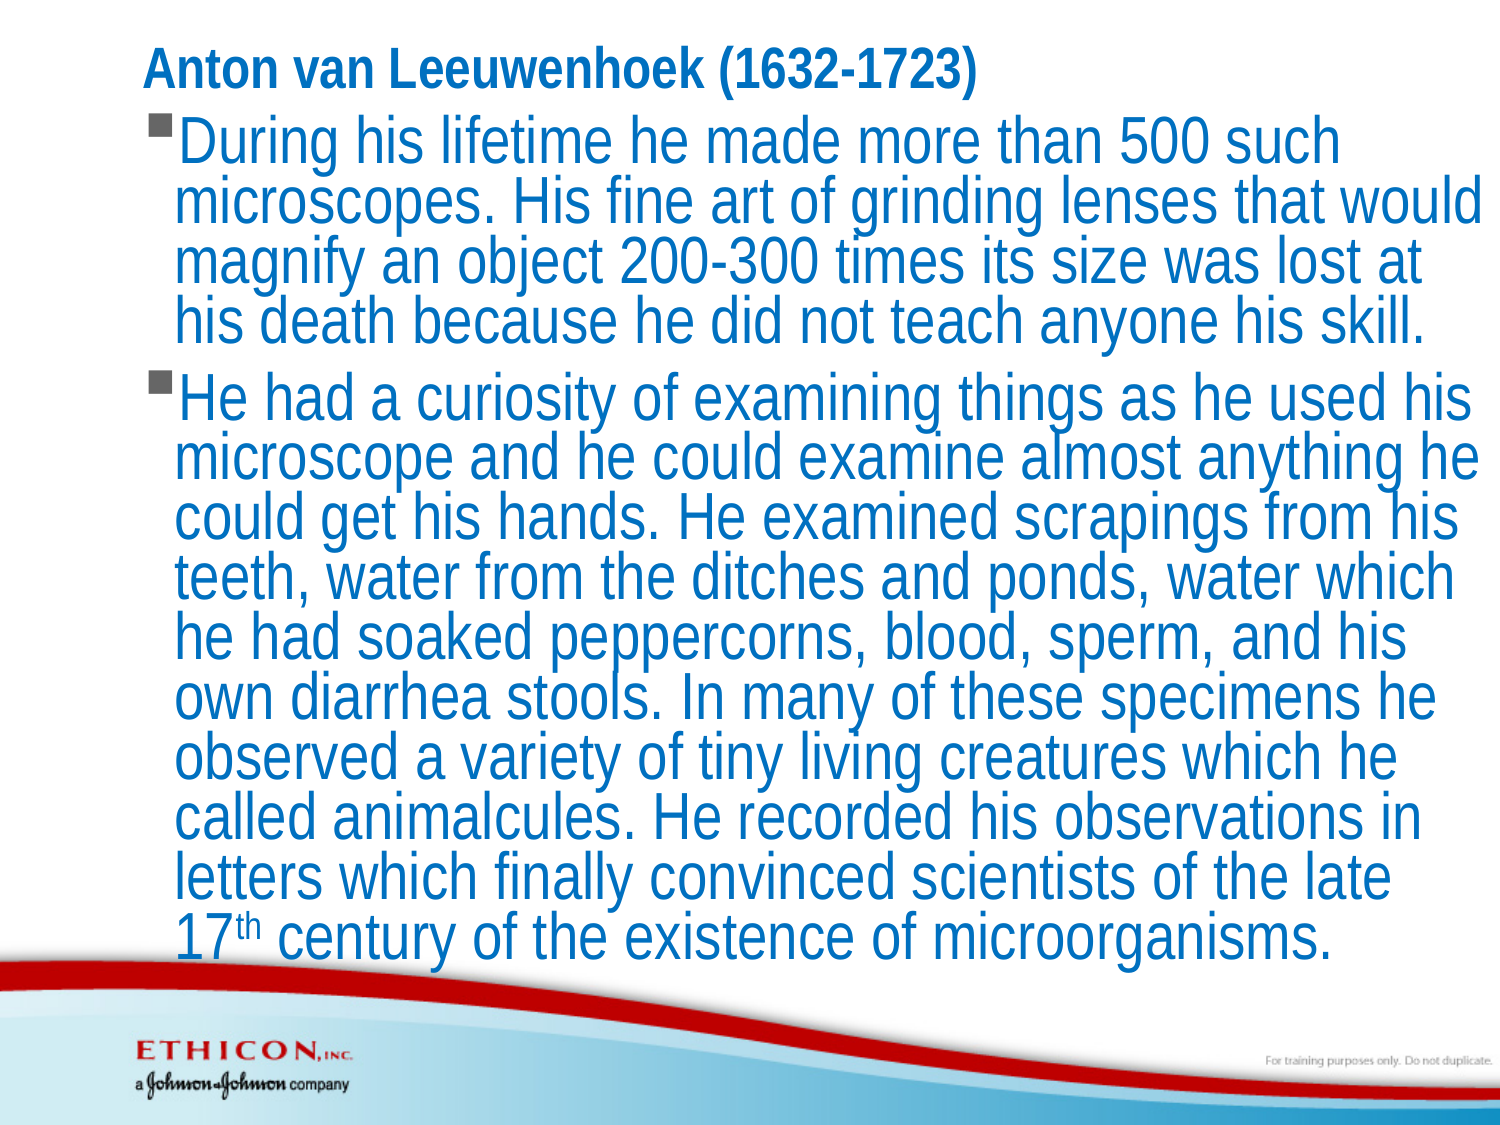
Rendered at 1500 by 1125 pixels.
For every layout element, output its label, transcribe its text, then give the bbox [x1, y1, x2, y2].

picture [0, 0, 1500, 1125]
list Anton van Leeuwenhoek (1632-1723) During his lifetime he made more than 500 such microscopes. His fine art of grinding lenses that would magnify an object 200-300 times its size was lost at his death because he did not teach anyone his skill. He had a curiosity of examining things as he used his microscope and he could examine almost anything he could get his hands. He examined scrapings from his teeth, water from the ditches and ponds, water which he had soaked peppercorns, blood, sperm, and his own diarrhea stools. In many of these specimens he observed a variety of tiny living creatures which he called animalcules. He recorded his observations in letters which finally convinced scientists of the late 17th century of the existence of microorganisms. [74, 40, 1500, 959]
